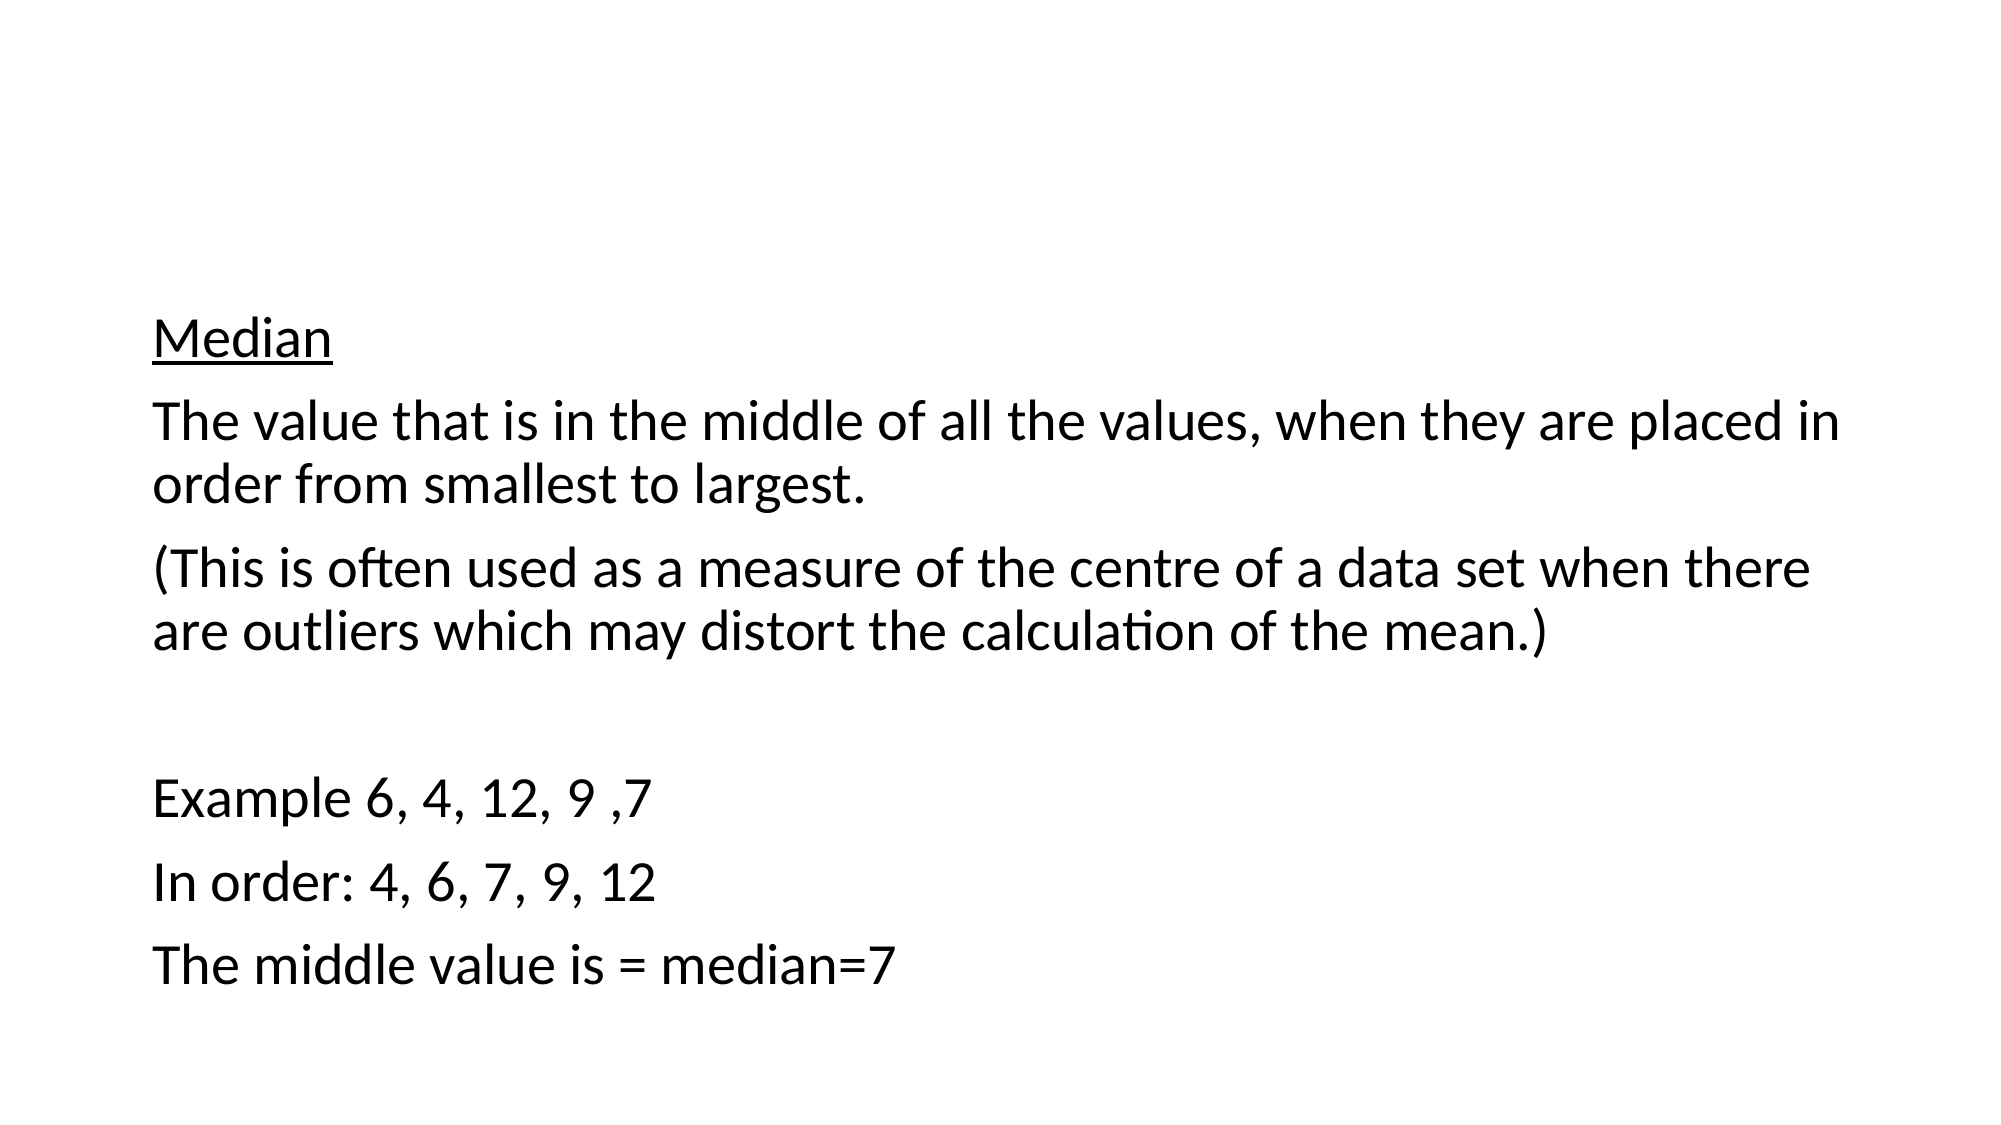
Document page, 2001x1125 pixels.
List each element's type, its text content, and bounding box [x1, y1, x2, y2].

list Median The value that is in the middle of all the values, when they are placed in order from smallest to largest. (This is often used as a measure of the centre of a data set when there are outliers which may distort the calculation of the mean.) Example 6, 4, 12, 9 ,7 In order: 4, 6, 7, 9, 12 The middle value is = median=7 [137, 299, 1863, 1014]
